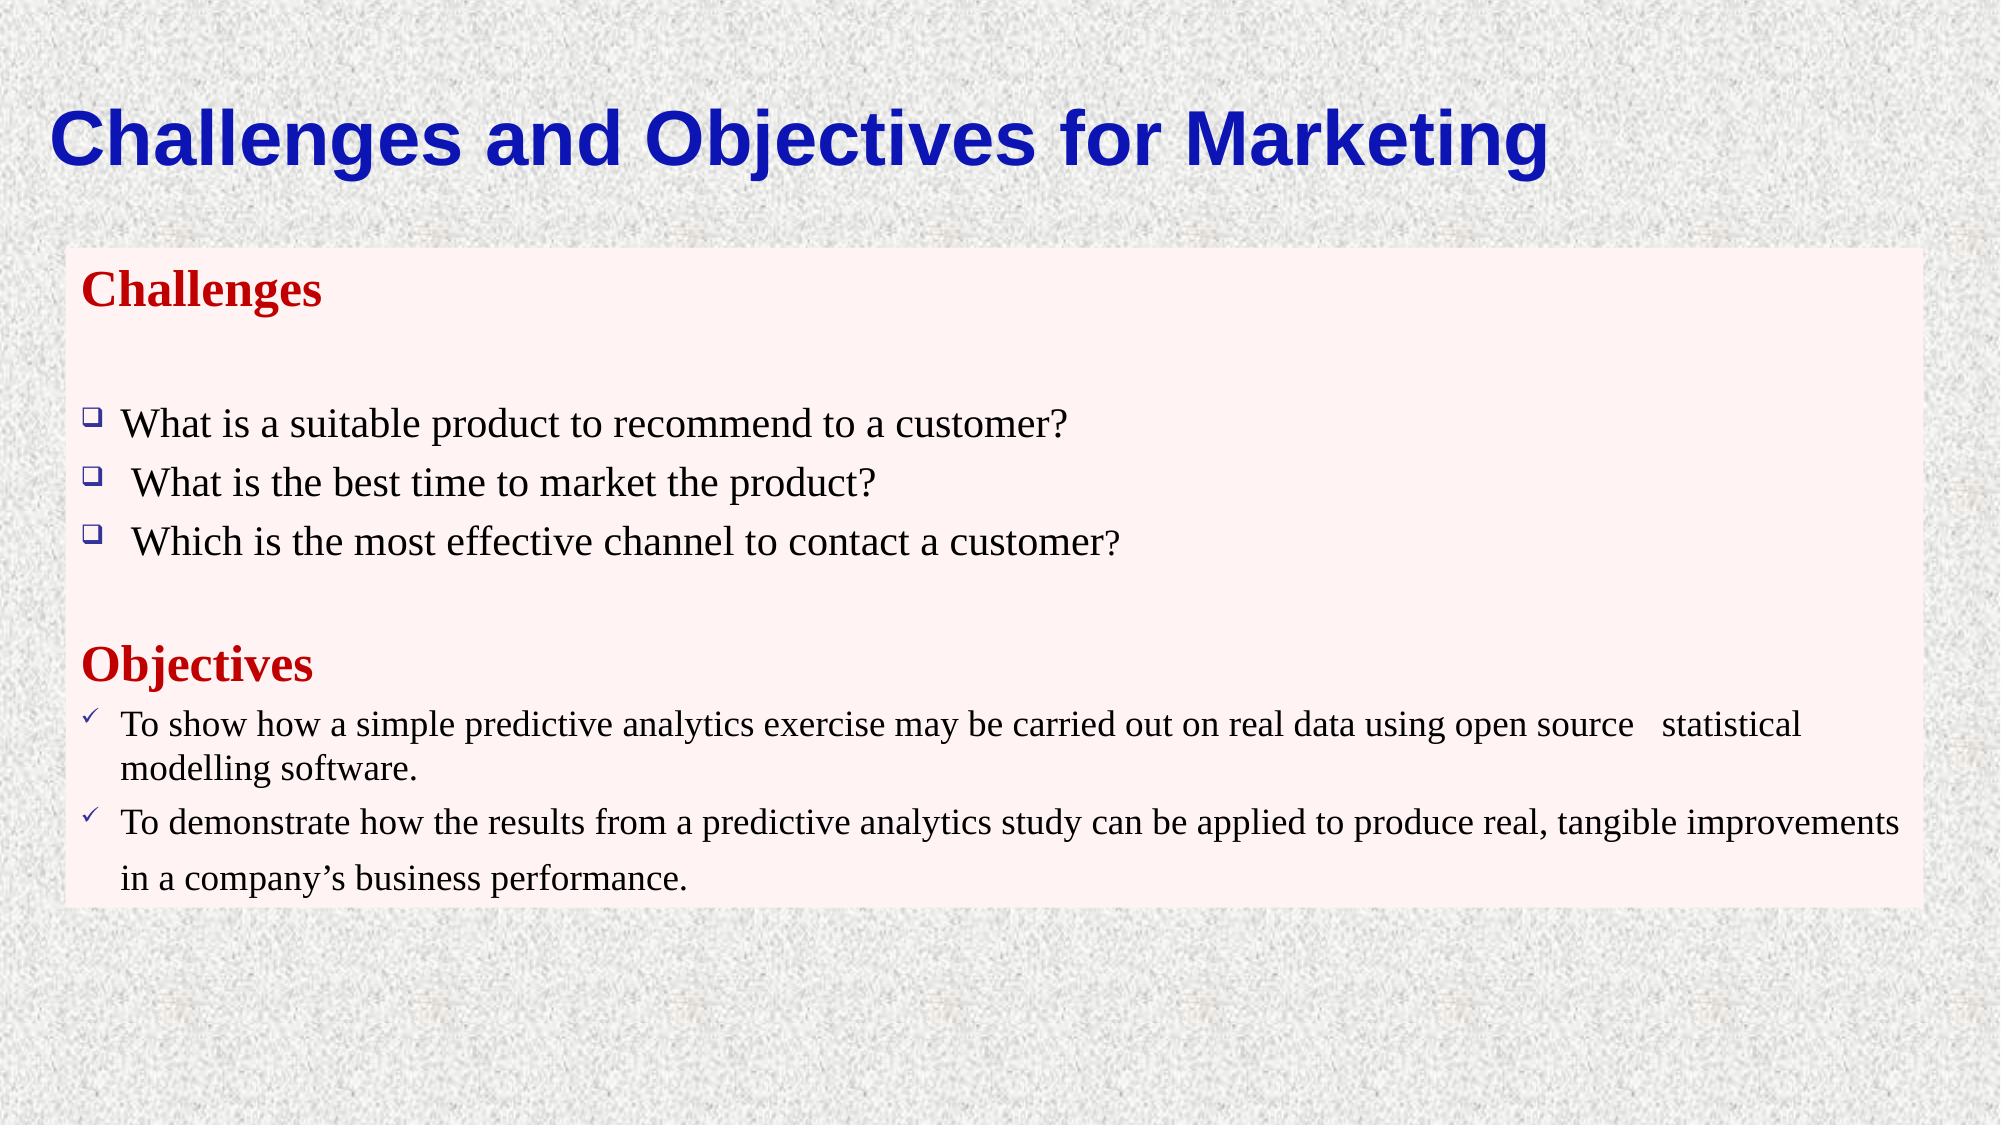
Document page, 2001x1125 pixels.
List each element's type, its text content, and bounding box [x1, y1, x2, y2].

list Challenges What is a suitable product to recommend to a customer? What is the best time to market the product? Which is the most effective channel to contact a customer? Objectives To show how a simple predictive analytics exercise may be carried out on real data using open source statistical modelling software. To demonstrate how the results from a predictive analytics study can be applied to produce real, tangible improvements in a company’s business performance. [65, 247, 1924, 908]
picture [0, 0, 2001, 1125]
title Challenges and Objectives for Marketing [34, 70, 1630, 199]
